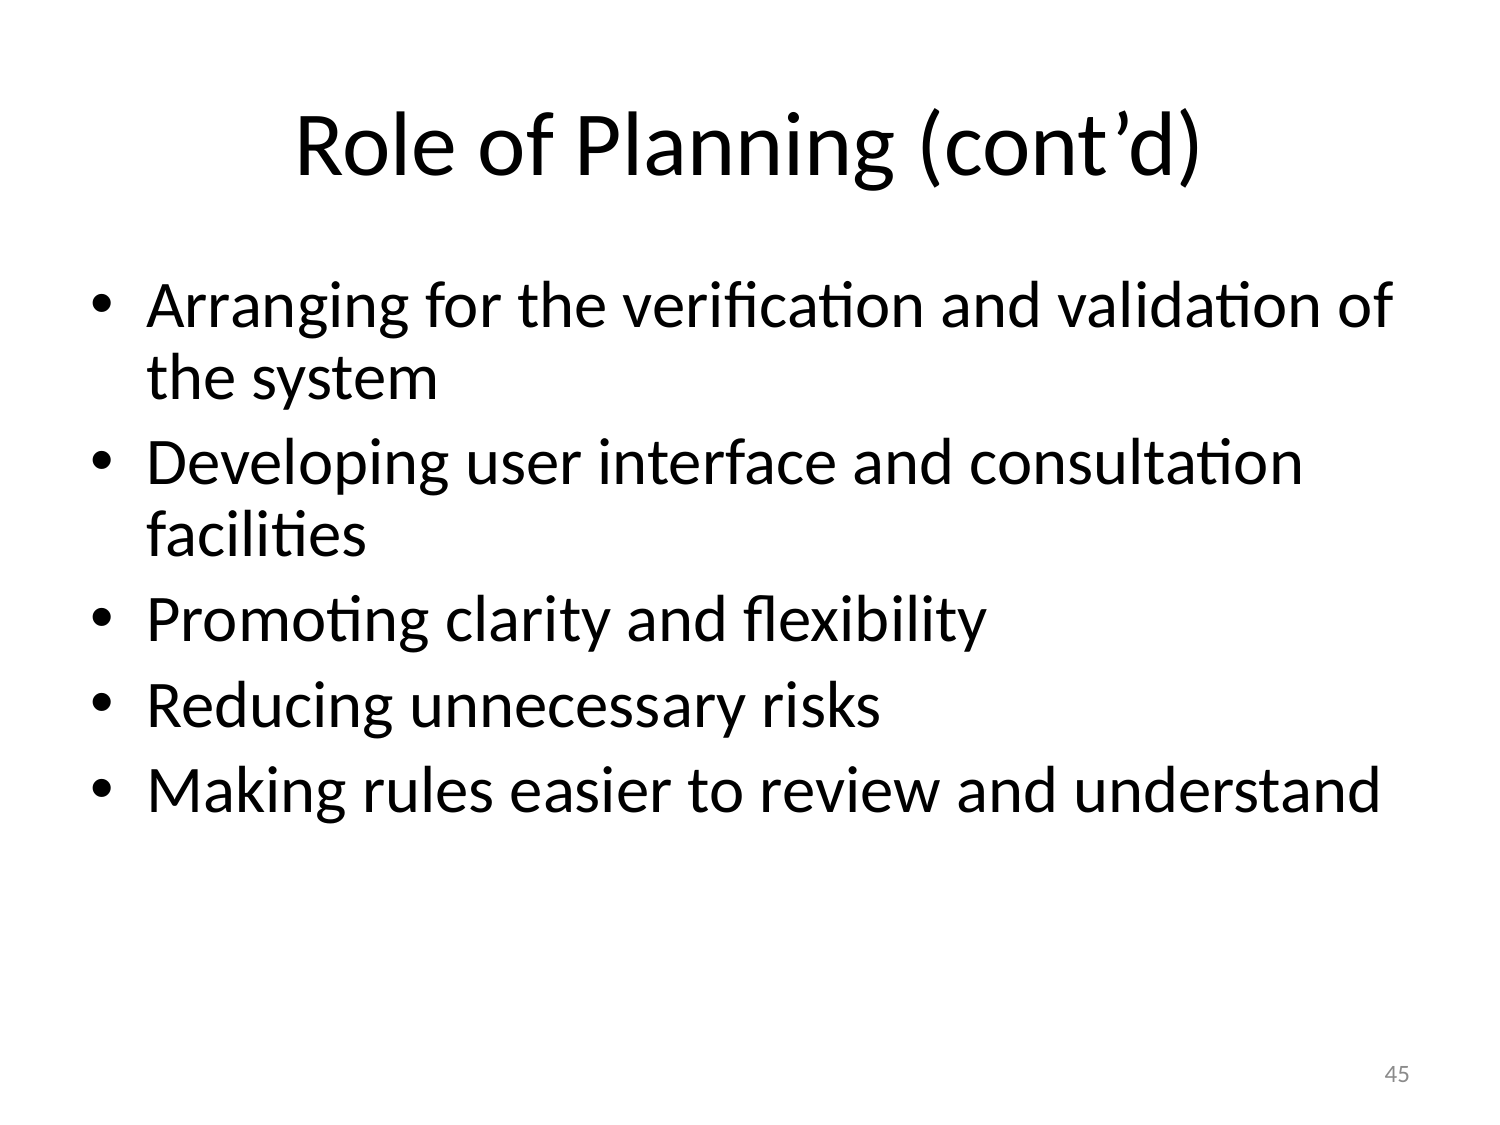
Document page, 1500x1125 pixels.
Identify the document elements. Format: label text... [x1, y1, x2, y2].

slide_number 45 [1074, 1042, 1425, 1103]
list Arranging for the verification and validation of the system Developing user interface and consultation facilities Promoting clarity and flexibility Reducing unnecessary risks Making rules easier to review and understand [75, 262, 1425, 1005]
title Role of Planning (cont’d) [75, 45, 1425, 233]
